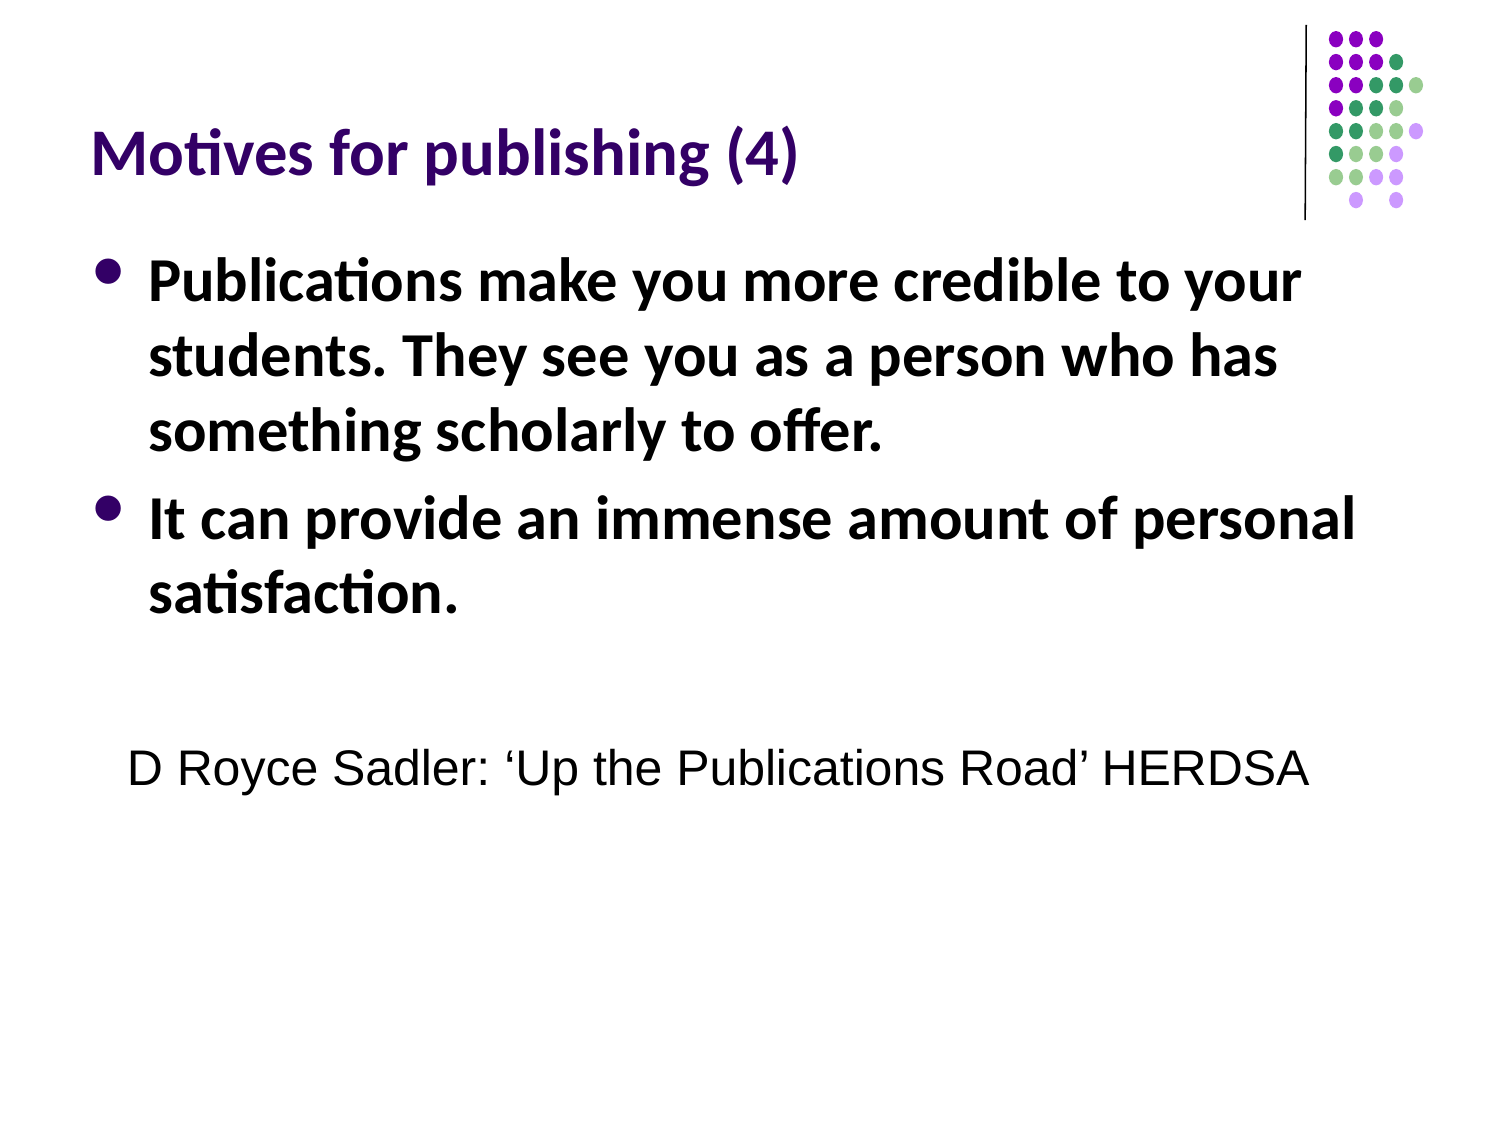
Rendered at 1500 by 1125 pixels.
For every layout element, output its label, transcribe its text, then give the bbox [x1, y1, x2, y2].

text_box D Royce Sadler: ‘Up the Publications Road’ HERDSA [112, 728, 1412, 881]
list Publications make you more credible to your students. They see you as a person who has something scholarly to offer. It can provide an immense amount of personal satisfaction. [76, 231, 1427, 1018]
title Motives for publishing (4) [75, 20, 1313, 197]
